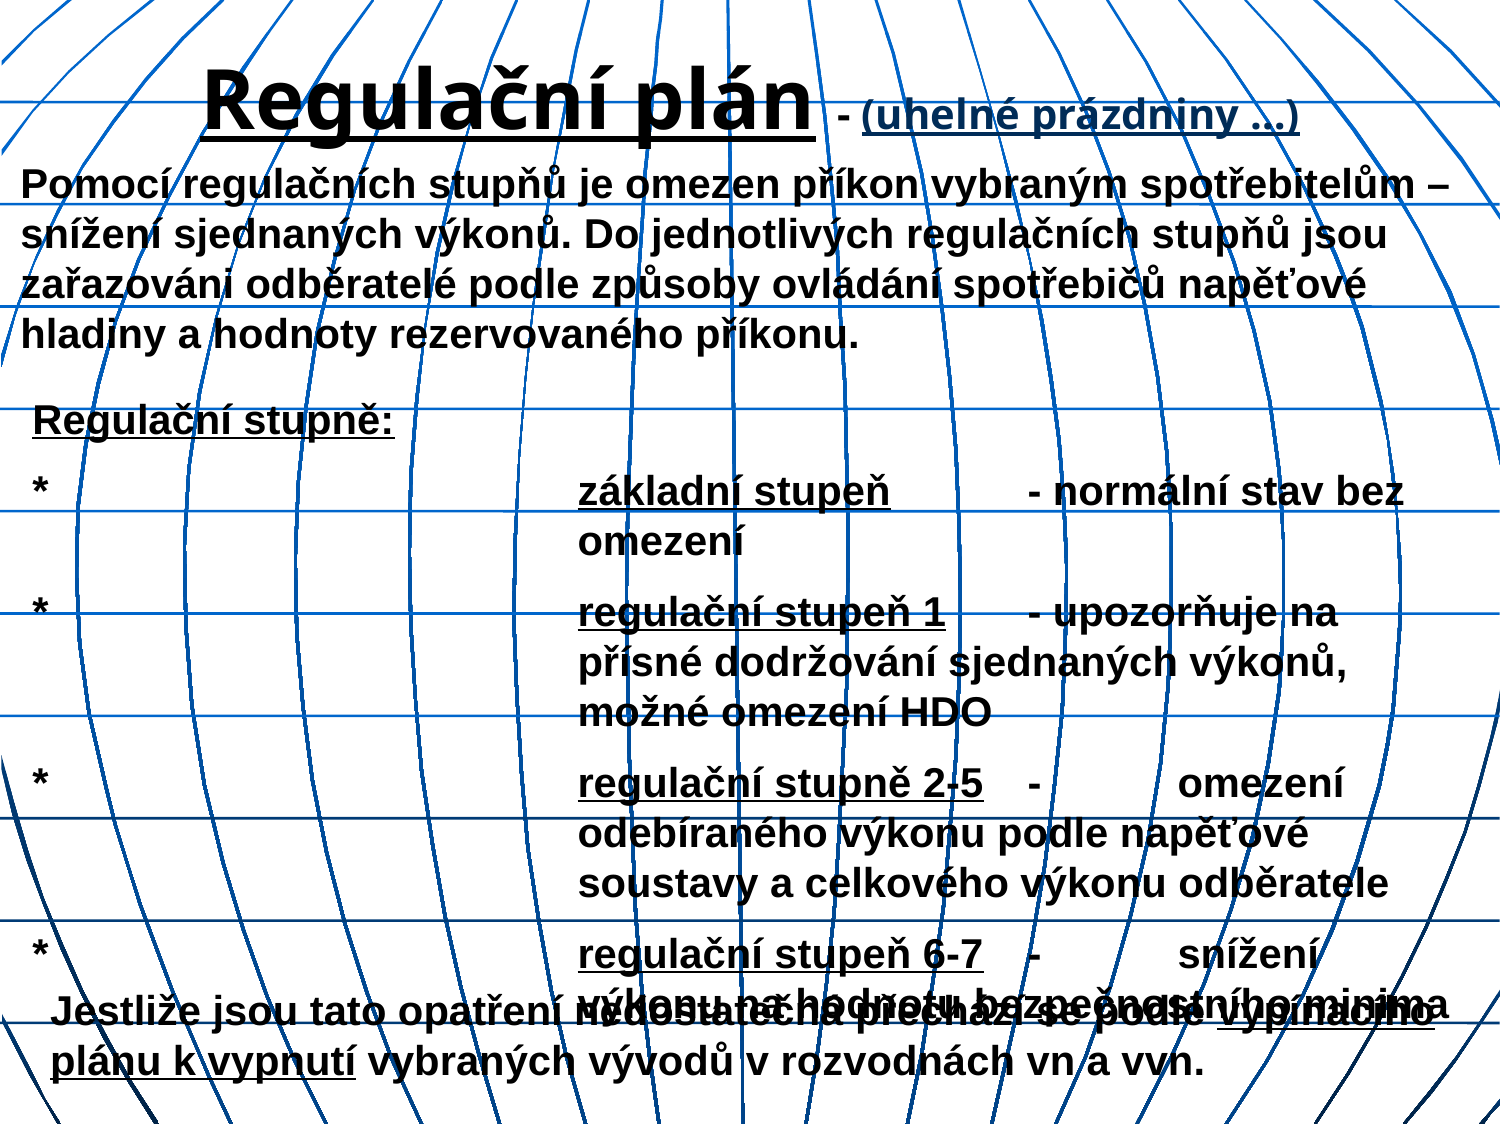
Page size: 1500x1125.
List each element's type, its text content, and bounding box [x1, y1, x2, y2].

text_box Regulační stupně: * základní stupeň - normální stav bez omezení * regulační stupeň 1 - upozorňuje na přísné dodržování sjednaných výkonů, možné omezení HDO * regulační stupně 2-5 - omezení odebíraného výkonu podle napěťové soustavy a celkového výkonu odběratele * regulační stupeň 6-7 - snížení výkonu na hodnotu bezpečnostního minima [17, 385, 1489, 1085]
text_box Regulační plán - (uhelné prázdniny …) [35, 42, 1477, 148]
text_box Jestliže jsou tato opatření nedostatečná přechází se podle vypínacího plánu k vypnutí vybraných vývodů v rozvodnách vn a vvn. [35, 976, 1483, 1092]
text_box Pomocí regulačních stupňů je omezen příkon vybraným spotřebitelům – snížení sjednaných výkonů. Do jednotlivých regulačních stupňů jsou zařazováni odběratelé podle způsoby ovládání spotřebičů napěťové hladiny a hodnoty rezervovaného příkonu. [5, 148, 1477, 365]
